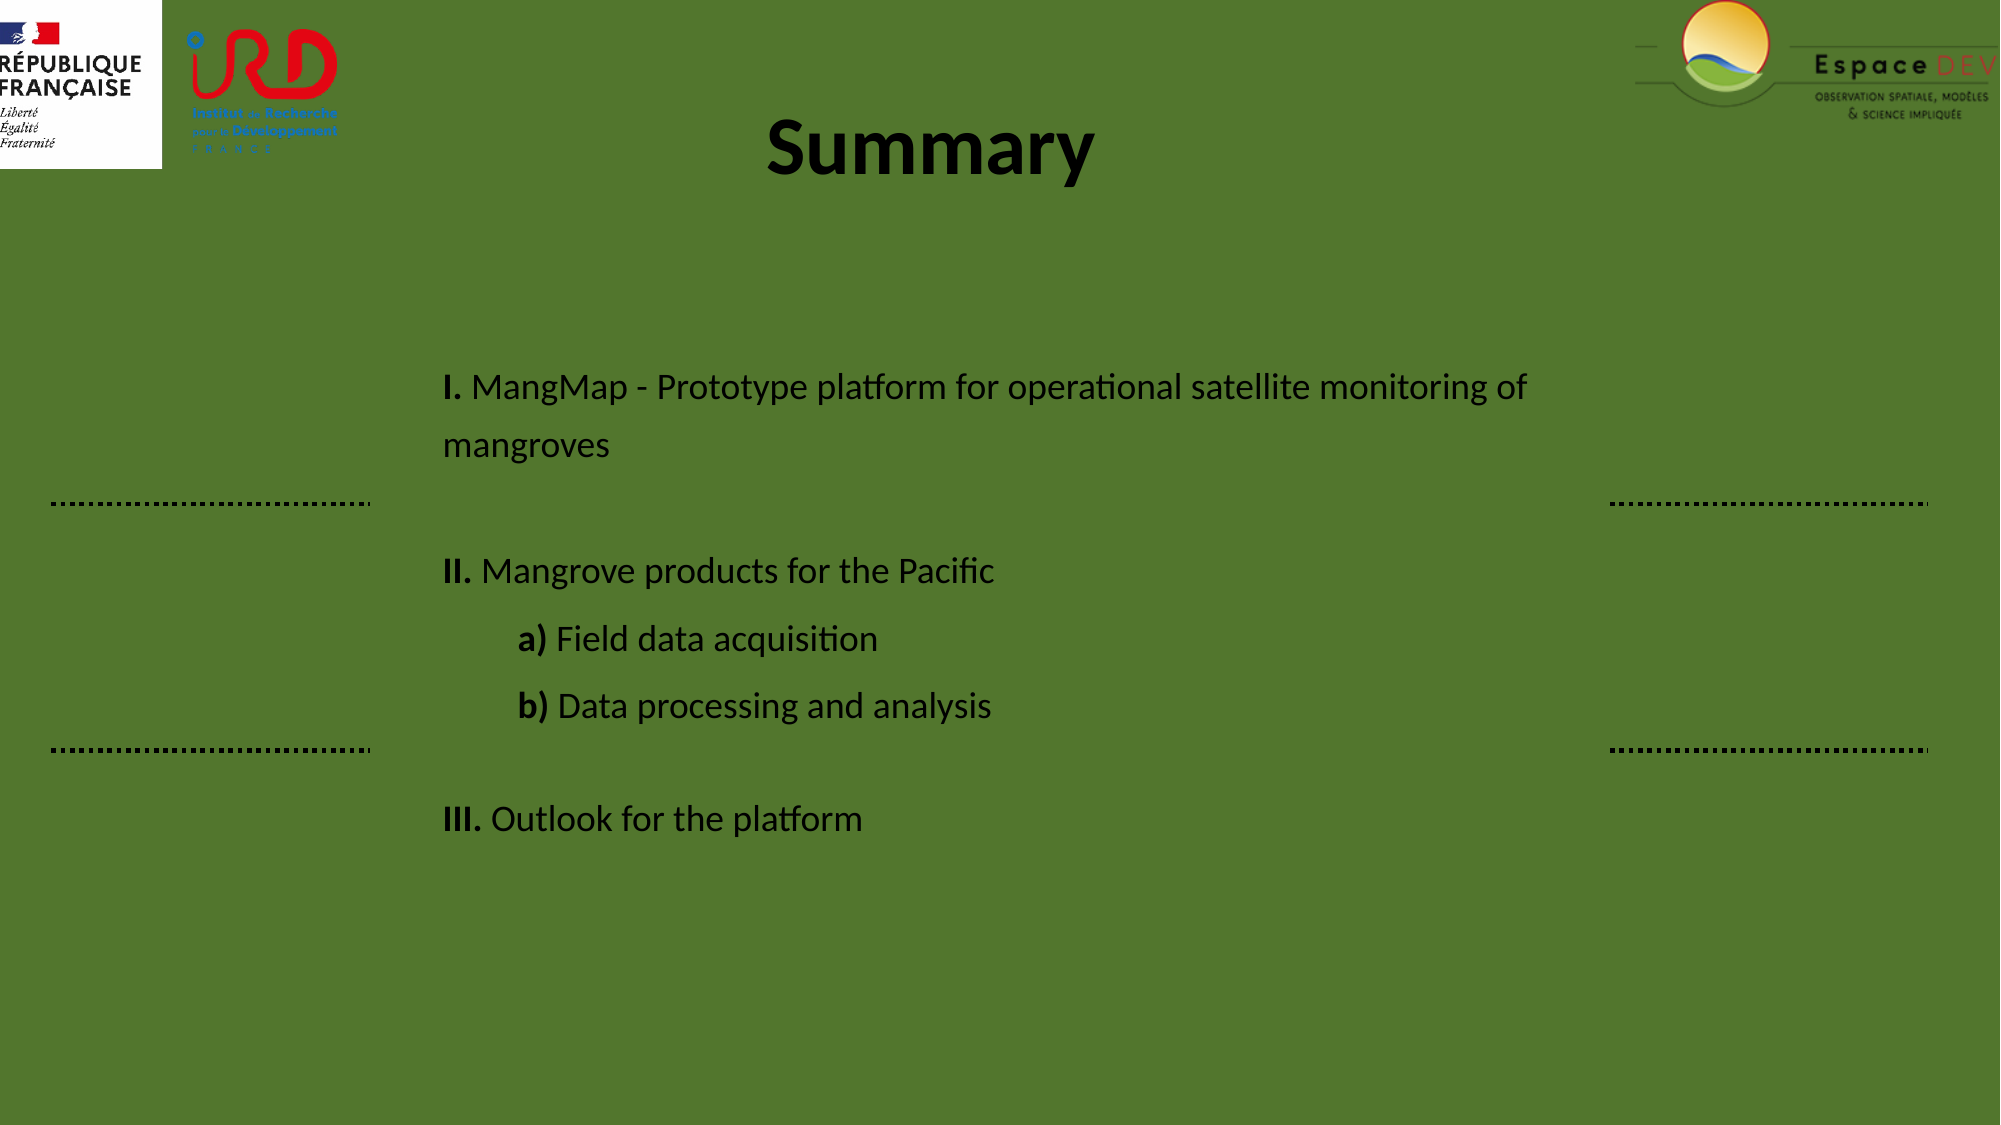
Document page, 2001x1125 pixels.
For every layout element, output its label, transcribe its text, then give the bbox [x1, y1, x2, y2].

text_box Summary [751, 84, 1249, 199]
text_box I. MangMap - Prototype platform for operational satellite monitoring of mangroves II. Mangrove products for the Pacific a) Field data acquisition b) Data processing and analysis III. Outlook for the platform [427, 341, 1588, 847]
picture [1635, 0, 1998, 120]
picture [0, 0, 337, 169]
